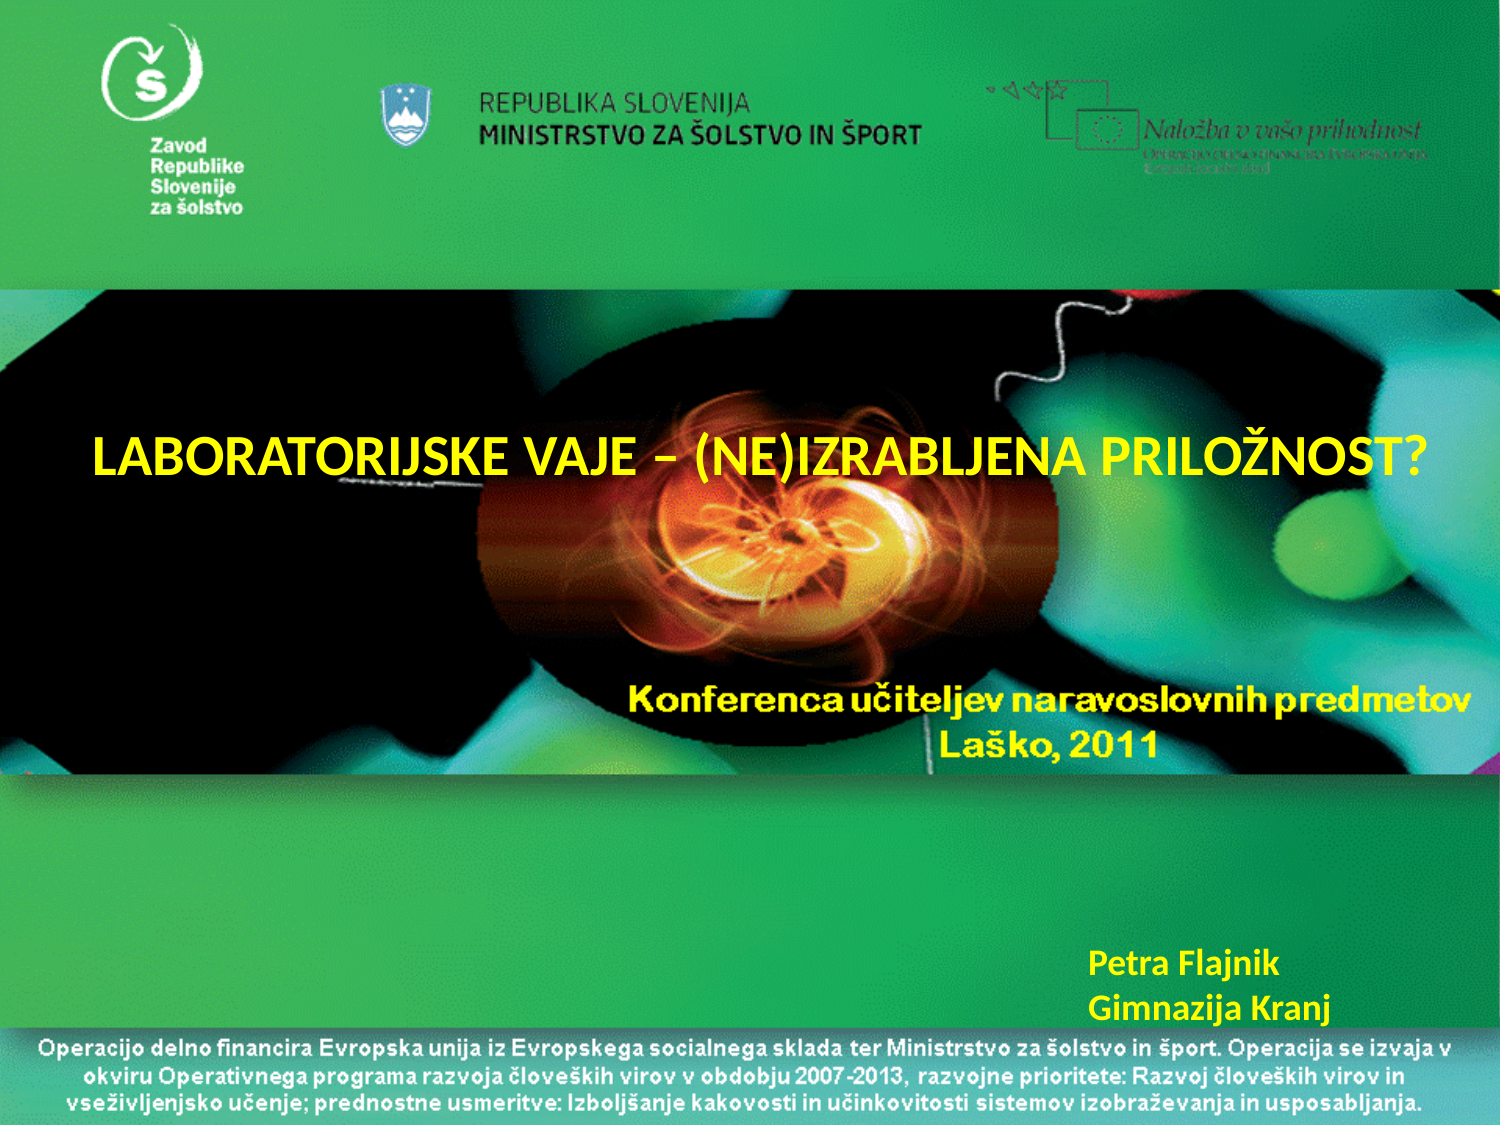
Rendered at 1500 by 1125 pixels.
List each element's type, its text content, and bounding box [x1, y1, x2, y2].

picture [0, 0, 1500, 1125]
text_box LABORATORIJSKE VAJE – (NE)IZRABLJENA PRILOŽNOST? Petra Flajnik Gimnazija Kranj [23, 410, 1500, 1035]
